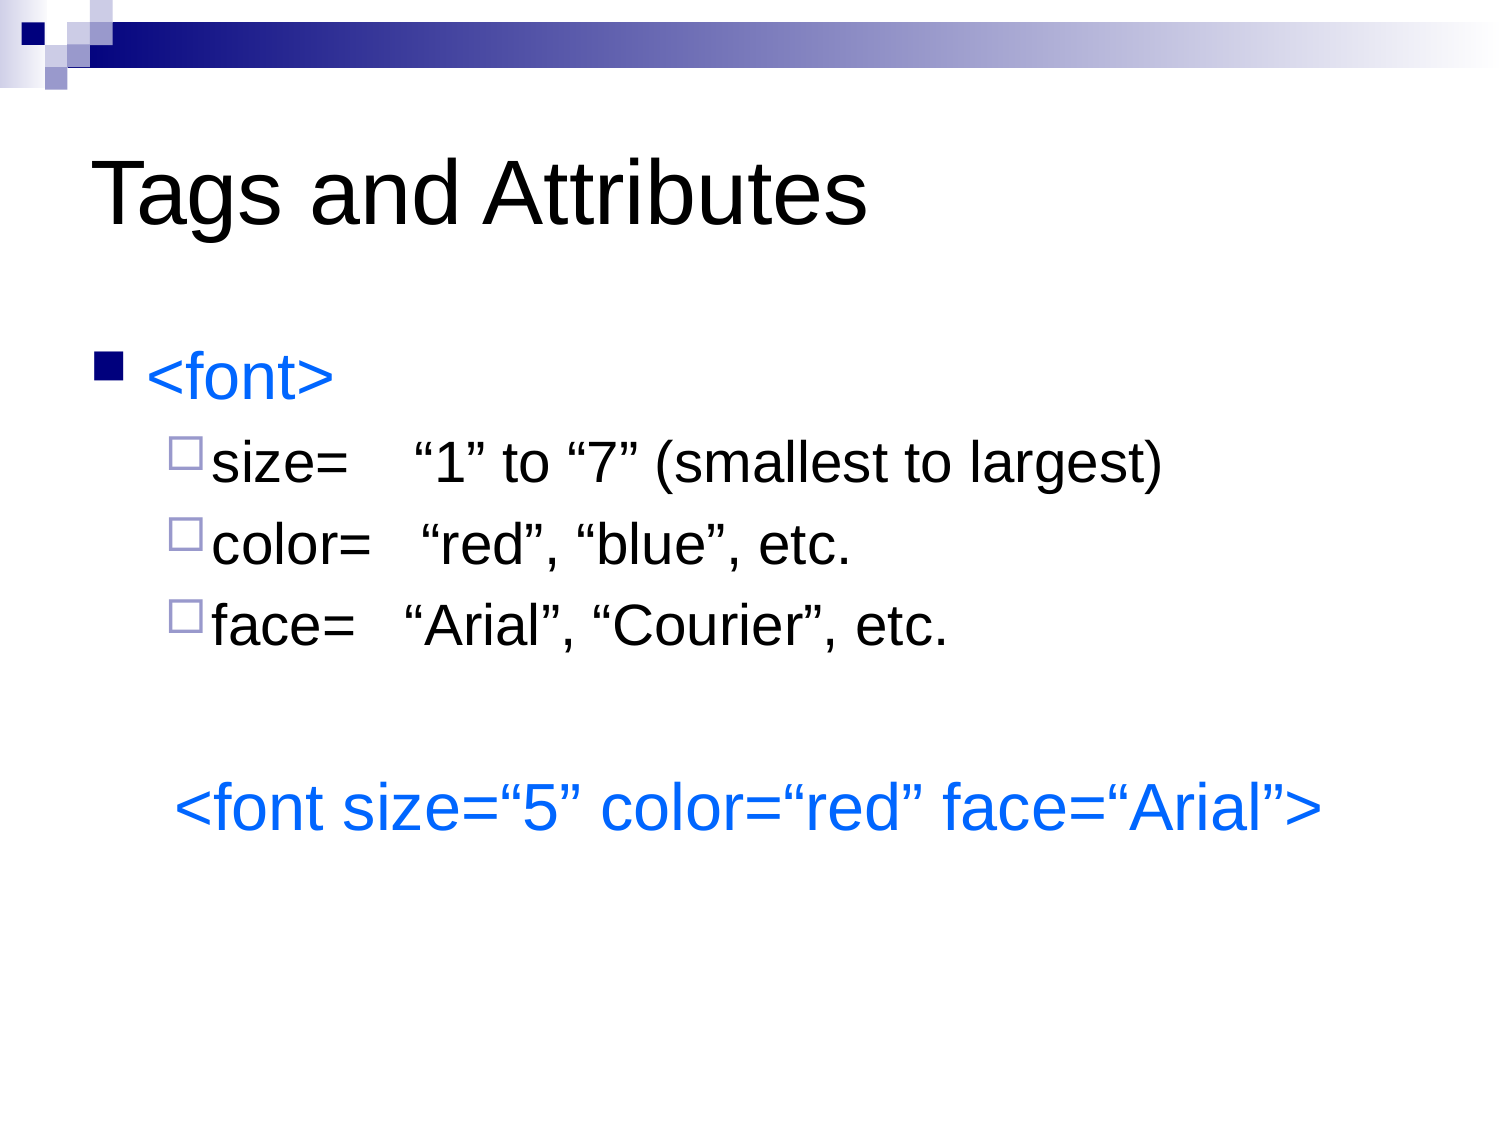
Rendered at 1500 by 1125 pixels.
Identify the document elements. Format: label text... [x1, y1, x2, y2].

list <font> size= “1” to “7” (smallest to largest) color= “red”, “blue”, etc. face= “Arial”, “Courier”, etc. <font size=“5” color=“red” face=“Arial”> [74, 324, 1426, 963]
title Tags and Attributes [74, 74, 1426, 301]
